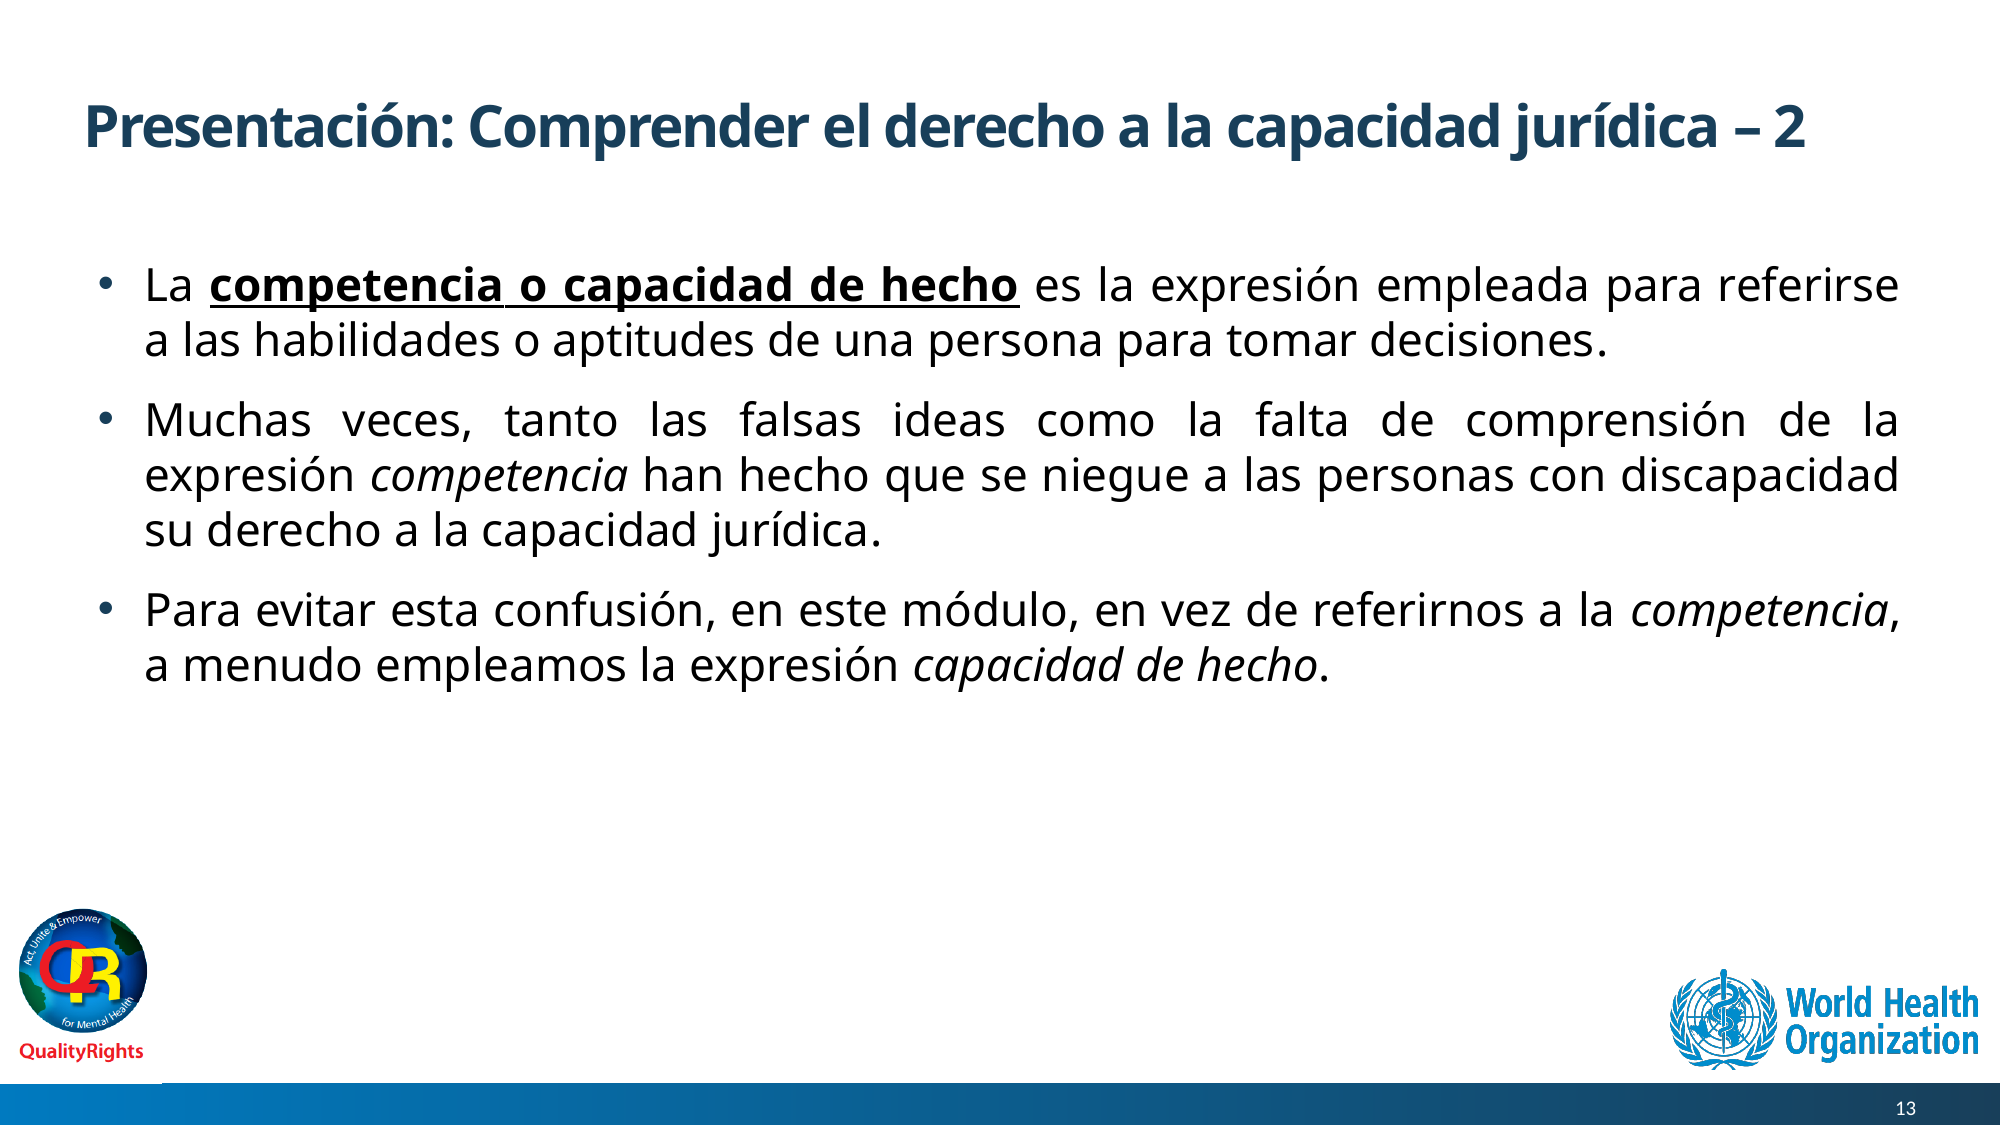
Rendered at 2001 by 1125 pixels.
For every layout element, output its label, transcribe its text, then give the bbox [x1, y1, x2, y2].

picture [1716, 1064, 1731, 1070]
picture [1744, 1003, 1751, 1016]
picture [1747, 1019, 1758, 1041]
picture [1725, 1042, 1747, 1054]
picture [1738, 1019, 1744, 1030]
picture [1747, 992, 1758, 1016]
picture [1860, 1000, 1865, 1012]
picture [1805, 987, 1811, 1002]
picture [1706, 1038, 1722, 1046]
picture [1683, 987, 1697, 1047]
picture [1692, 1031, 1700, 1042]
title Presentación: Comprender el derecho a la capacidad jurídica – 2 [69, 83, 1869, 138]
picture [1701, 1042, 1722, 1054]
picture [1758, 1004, 1765, 1035]
list La competencia o capacidad de hecho es la expresión empleada para referirse a las habilidades o aptitudes de una persona para tomar decisiones. Muchas veces, tanto las falsas ideas como la falta de comprensión de la expresión competencia han hecho que se niegue a las personas con discapacidad su derecho a la capacidad jurídica. Para evitar esta confusión, en este módulo, en vez de referirnos a la competencia, a menudo empleamos la expresión capacidad de hecho. [83, 247, 1917, 987]
picture [1821, 1000, 1826, 1012]
picture [1701, 987, 1710, 992]
picture [1698, 1047, 1750, 1060]
picture [1711, 1031, 1722, 1038]
picture [1704, 1019, 1711, 1031]
picture [1792, 987, 1797, 1004]
picture [1742, 1019, 1751, 1034]
picture [1958, 1000, 1962, 1012]
picture [1670, 987, 1680, 1010]
picture [1689, 993, 1706, 1016]
picture [1732, 969, 1978, 1070]
picture [1670, 1030, 1715, 1070]
picture [1750, 987, 1762, 1003]
picture [1704, 1004, 1712, 1015]
picture [1891, 987, 1897, 999]
picture [1711, 995, 1721, 1004]
picture [0, 891, 162, 1084]
